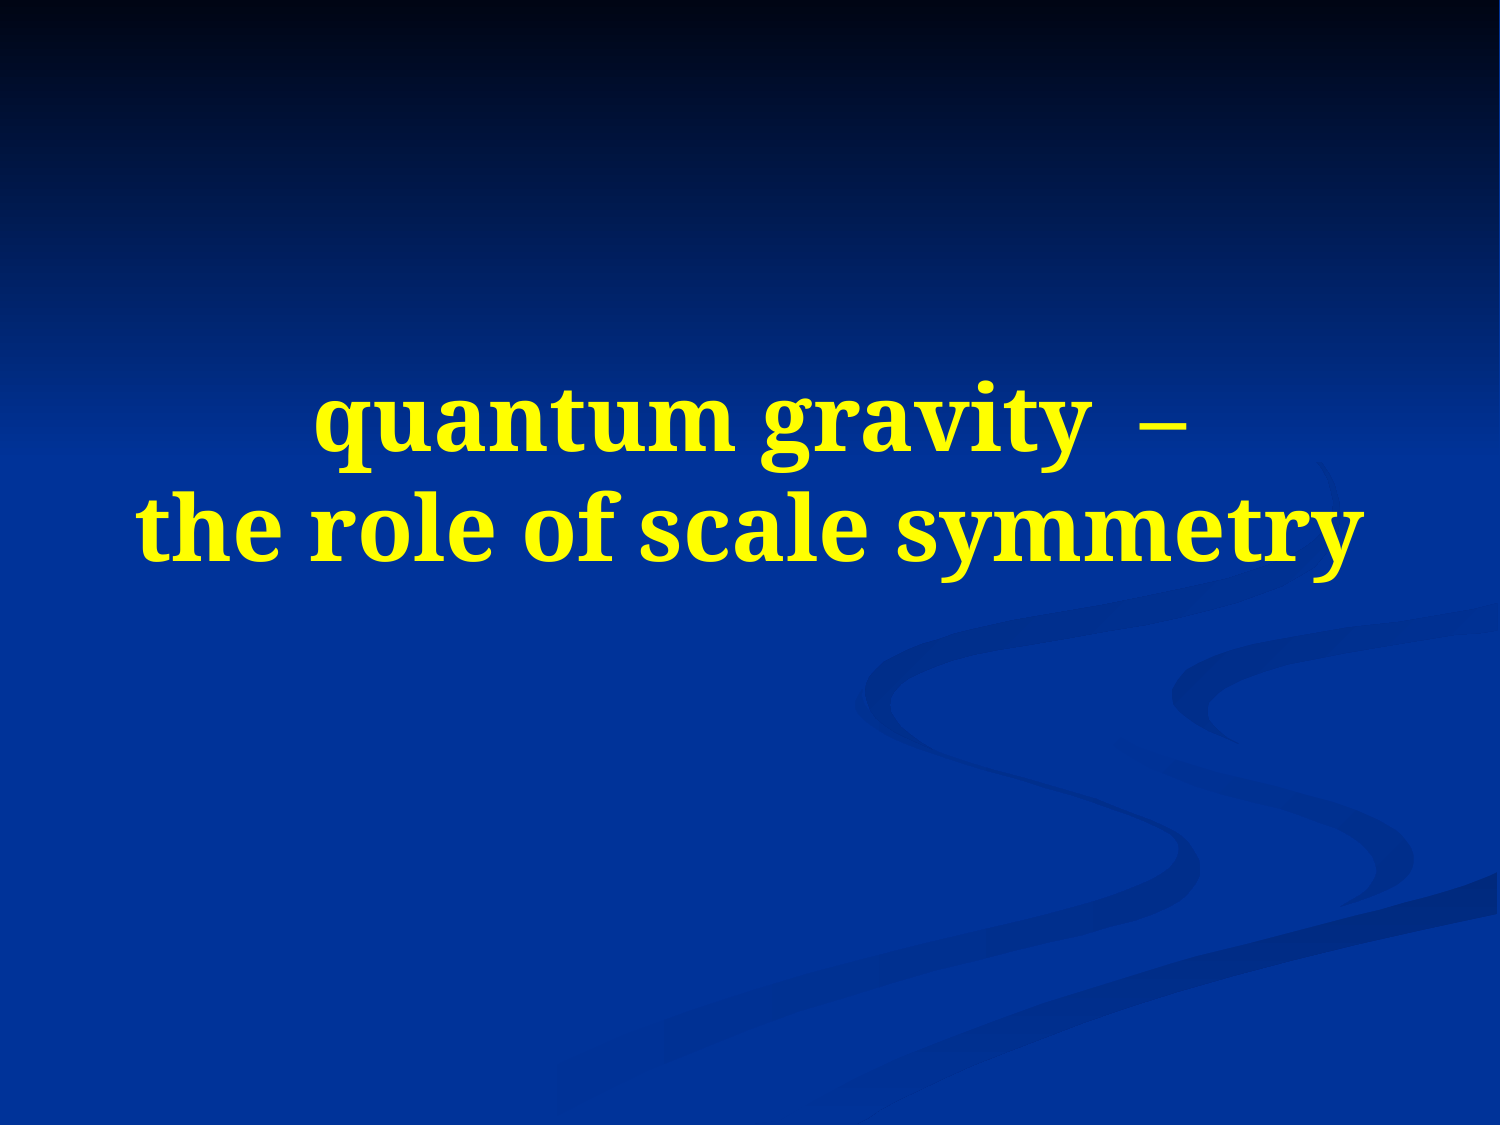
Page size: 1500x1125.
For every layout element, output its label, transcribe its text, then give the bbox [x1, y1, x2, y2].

title quantum gravity – the role of scale symmetry [74, 136, 1426, 693]
